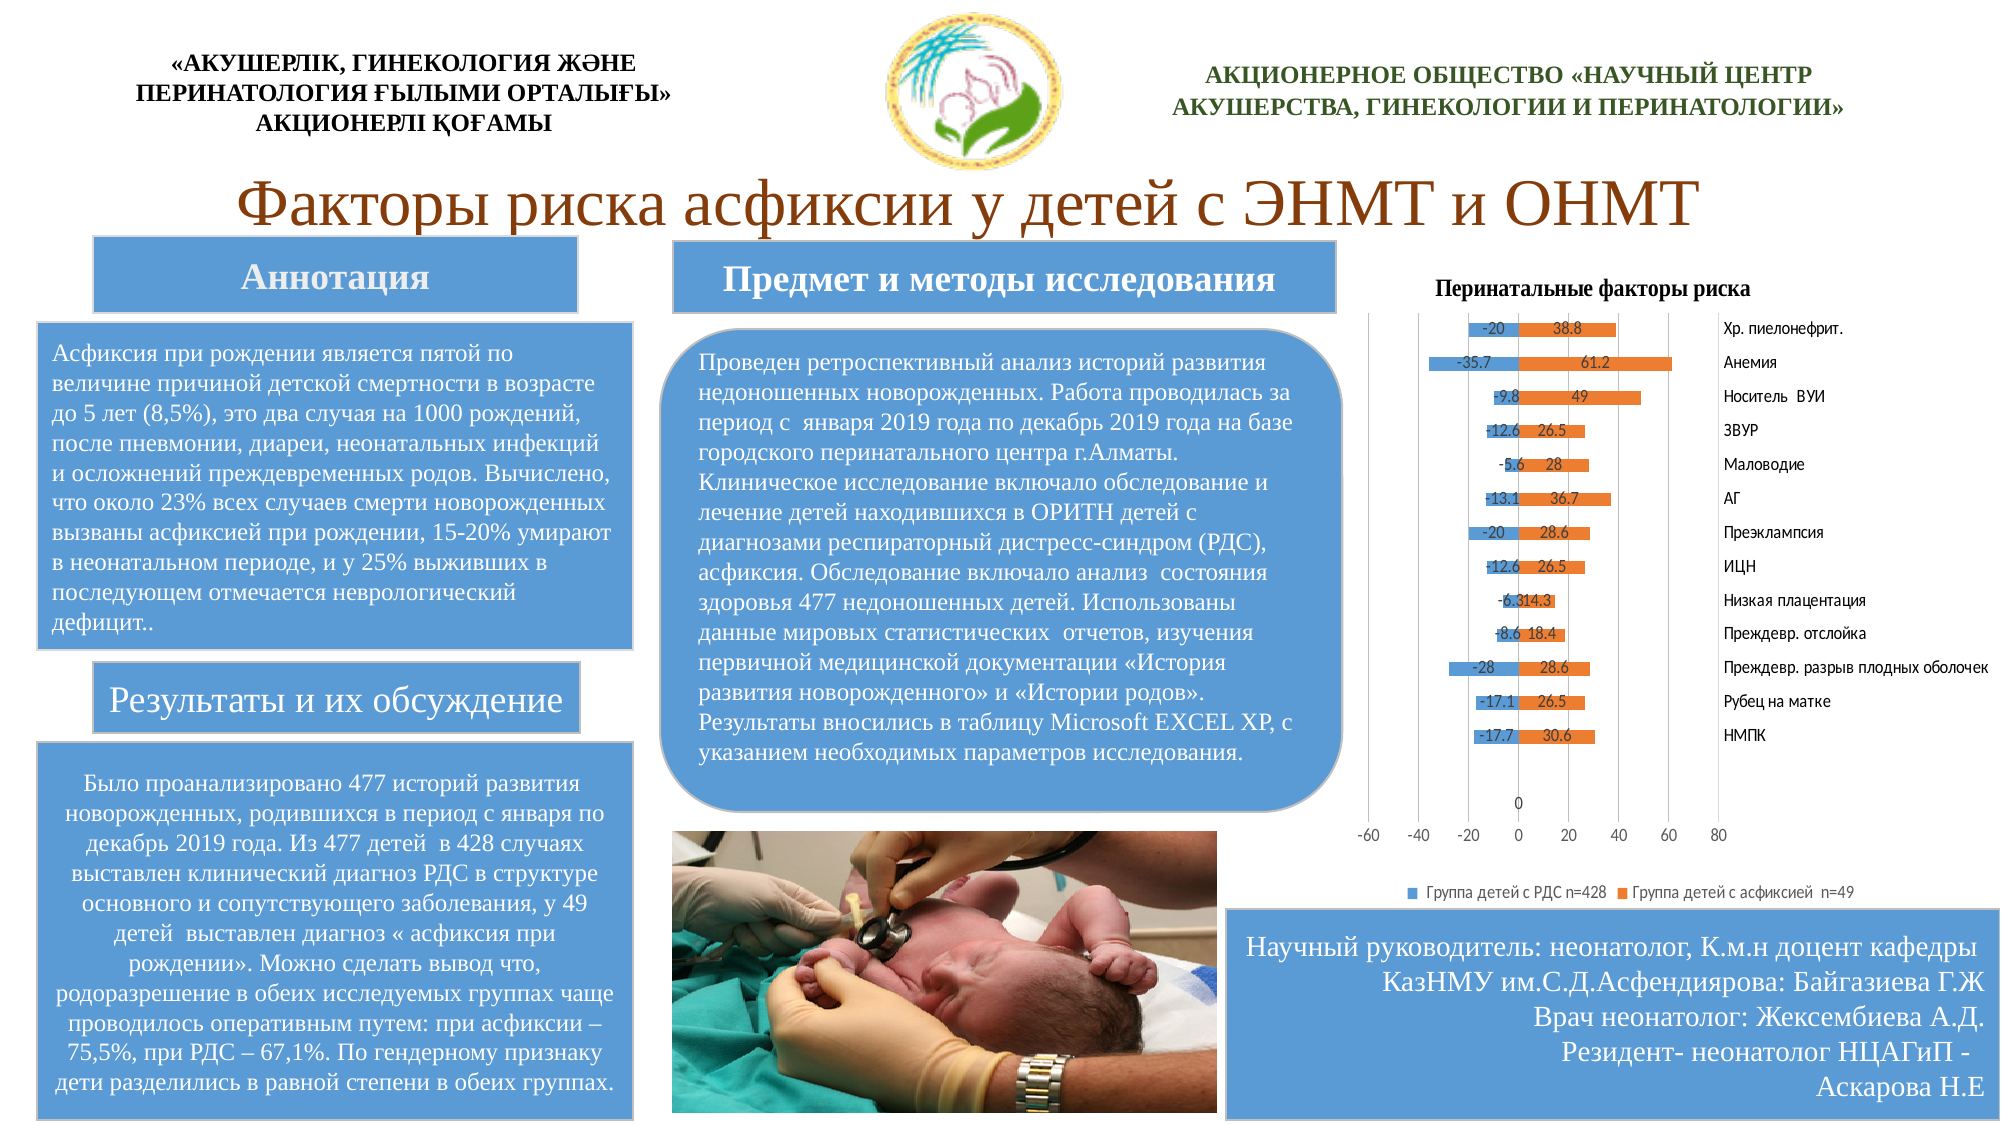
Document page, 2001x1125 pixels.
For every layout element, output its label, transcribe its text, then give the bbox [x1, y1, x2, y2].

picture [672, 831, 1217, 1113]
chart [1348, 218, 1991, 909]
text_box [22, 389, 768, 772]
text_box Аннотация [92, 235, 579, 314]
text_box Научный руководитель: неонатолог, К.м.н доцент кафедры КазНМУ им.С.Д.Асфендиярова: Байгазиева Г.Ж Врач неонатолог: Жексембиева А.Д. Резидент- неонатолог НЦАГиП - Аскарова Н.Е [1225, 908, 2000, 1121]
text_box Было проанализировано 477 историй развития новорожденных, родившихся в период с января по декабрь 2019 года. Из 477 детей в 428 случаях выставлен клинический диагноз РДС в структуре основного и сопутствующего заболевания, у 49 детей выставлен диагноз « асфиксия при рождении». Можно сделать вывод что, родоразрешение в обеих исследуемых группах чаще проводилось оперативным путем: при асфиксии – 75,5%, при РДС – 67,1%. По гендерному признаку дети разделились в равной степени в обеих группах. [36, 772, 634, 1121]
text_box «аКУШЕРЛІк, ГИНЕКОЛОГИЯ ЖӘНЕ ПЕРИНАТОЛОГИЯ ҒЫЛЫМИ ОРТАЛЫҒЫ» акционерлі қоғамы [57, 39, 751, 144]
table_header акционерное общество «НАУЧНЫЙ ЦЕНТР АКУШЕРСТВА, ГИНЕКОЛОГИИ И ПЕРИНАТОЛОГИИ» [1112, 31, 1906, 150]
text_box Предмет и методы исследования [672, 240, 1337, 314]
picture [867, 0, 1072, 197]
text_box Факторы риска асфиксии у детей с ЭНМТ и ОНМТ [22, 151, 1916, 247]
text_box Проведен ретроспективный анализ историй развития недоношенных новорожденных. Работа проводилась за период с января 2019 года по декабрь 2019 года на базе городского перинатального центра г.Алматы. Клиническое исследование включало обследование и лечение детей находившихся в ОРИТН детей с диагнозами респираторный дистресс-синдром (РДС), асфиксия. Обследование включало анализ состояния здоровья 477 недоношенных детей. Использованы данные мировых статистических отчетов, изучения первичной медицинской документации «История развития новорожденного» и «Истории родов». Результаты вносились в таблицу Microsoft EXCEL ХР, с указанием необходимых параметров исследования. [661, 328, 1344, 814]
text_box Асфиксия при рождении является пятой по величине причиной детской смертности в возрасте до 5 лет (8,5%), это два случая на 1000 рождений, после пневмонии, диареи, неонатальных инфекций и осложнений преждевременных родов. Вычислено, что около 23% всех случаев смерти новорожденных вызваны асфиксией при рождении, 15-20% умирают в неонатальном периоде, и у 25% выживших в последующем отмечается неврологический дефицит.. [36, 321, 634, 389]
